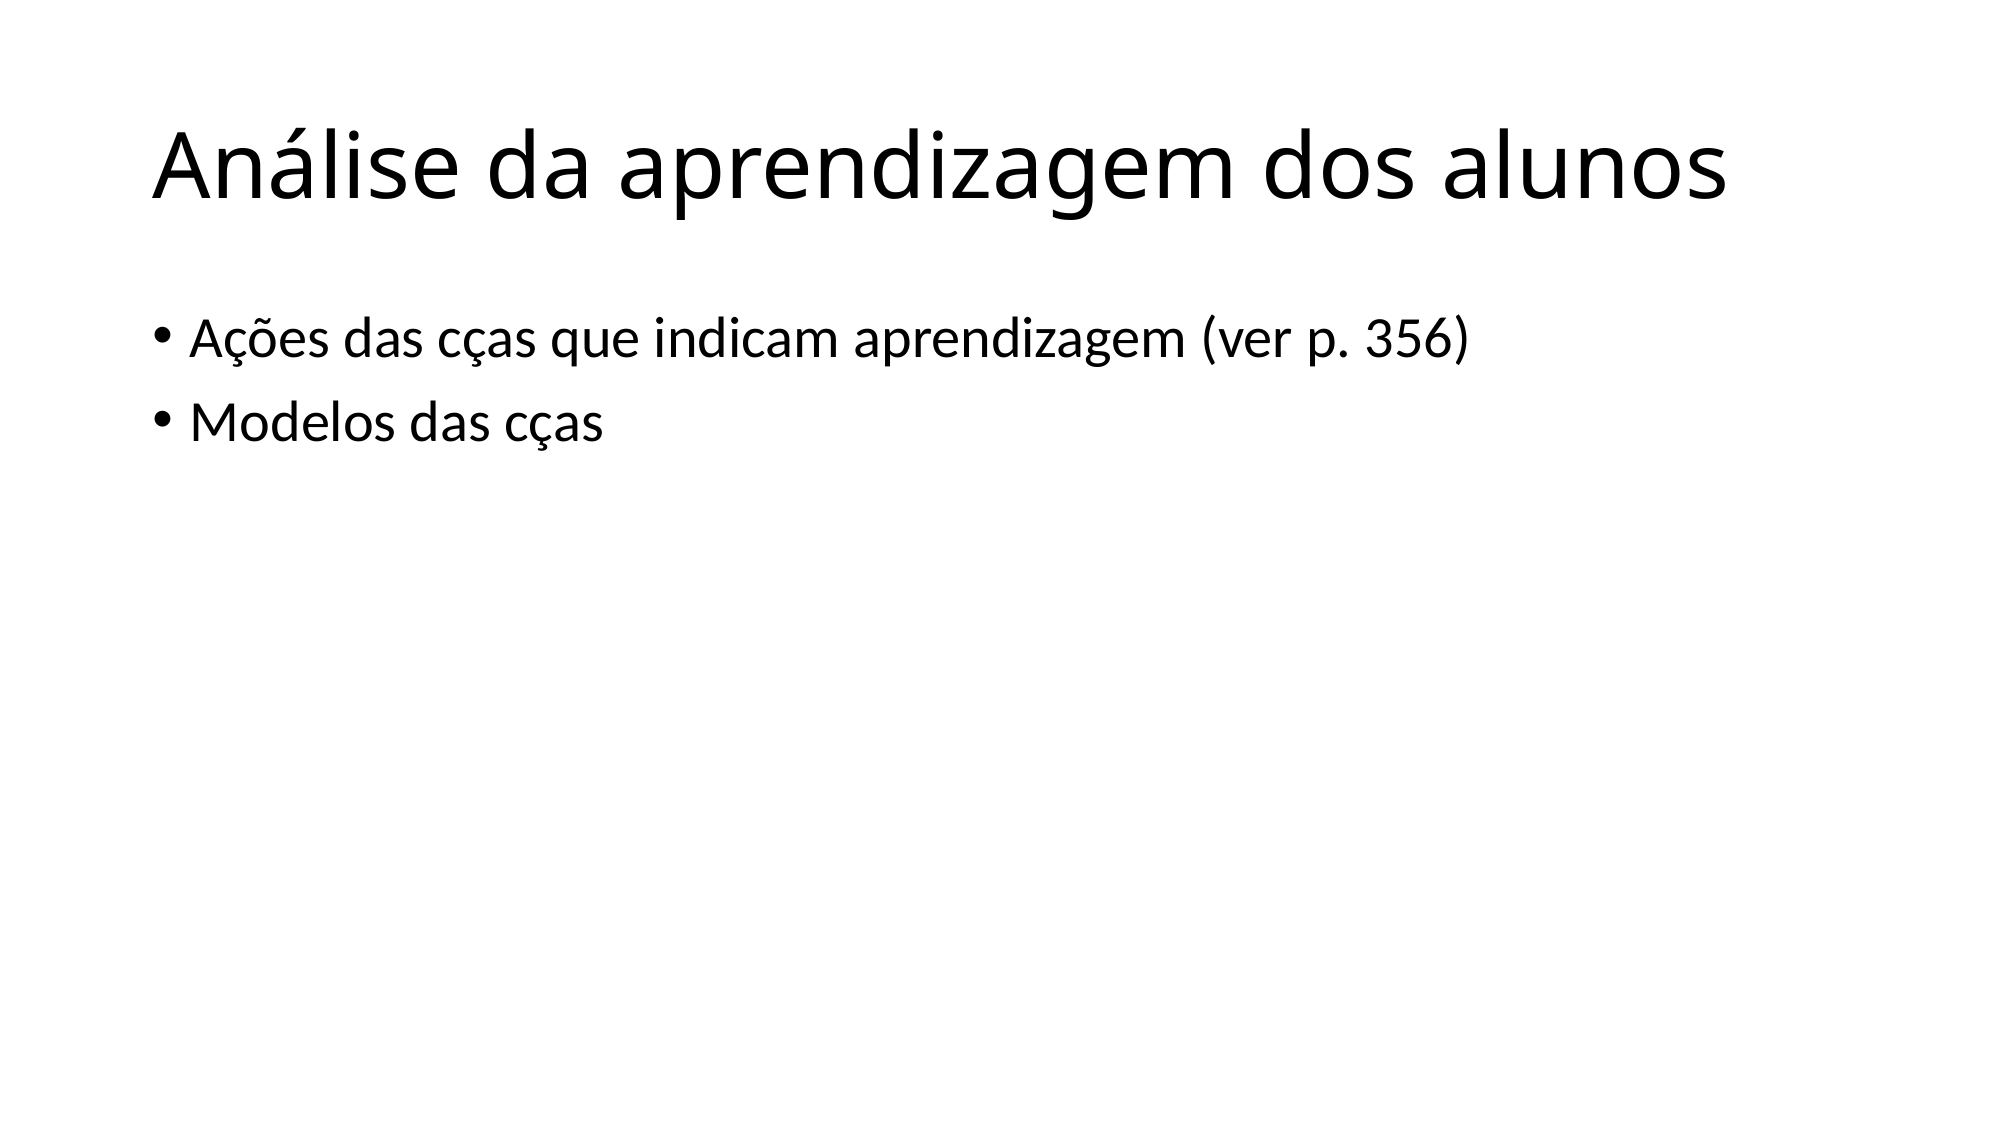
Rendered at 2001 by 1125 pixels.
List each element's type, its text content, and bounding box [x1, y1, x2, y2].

title Análise da aprendizagem dos alunos [137, 59, 1863, 278]
list Ações das cças que indicam aprendizagem (ver p. 356) Modelos das cças [137, 299, 1863, 1014]
